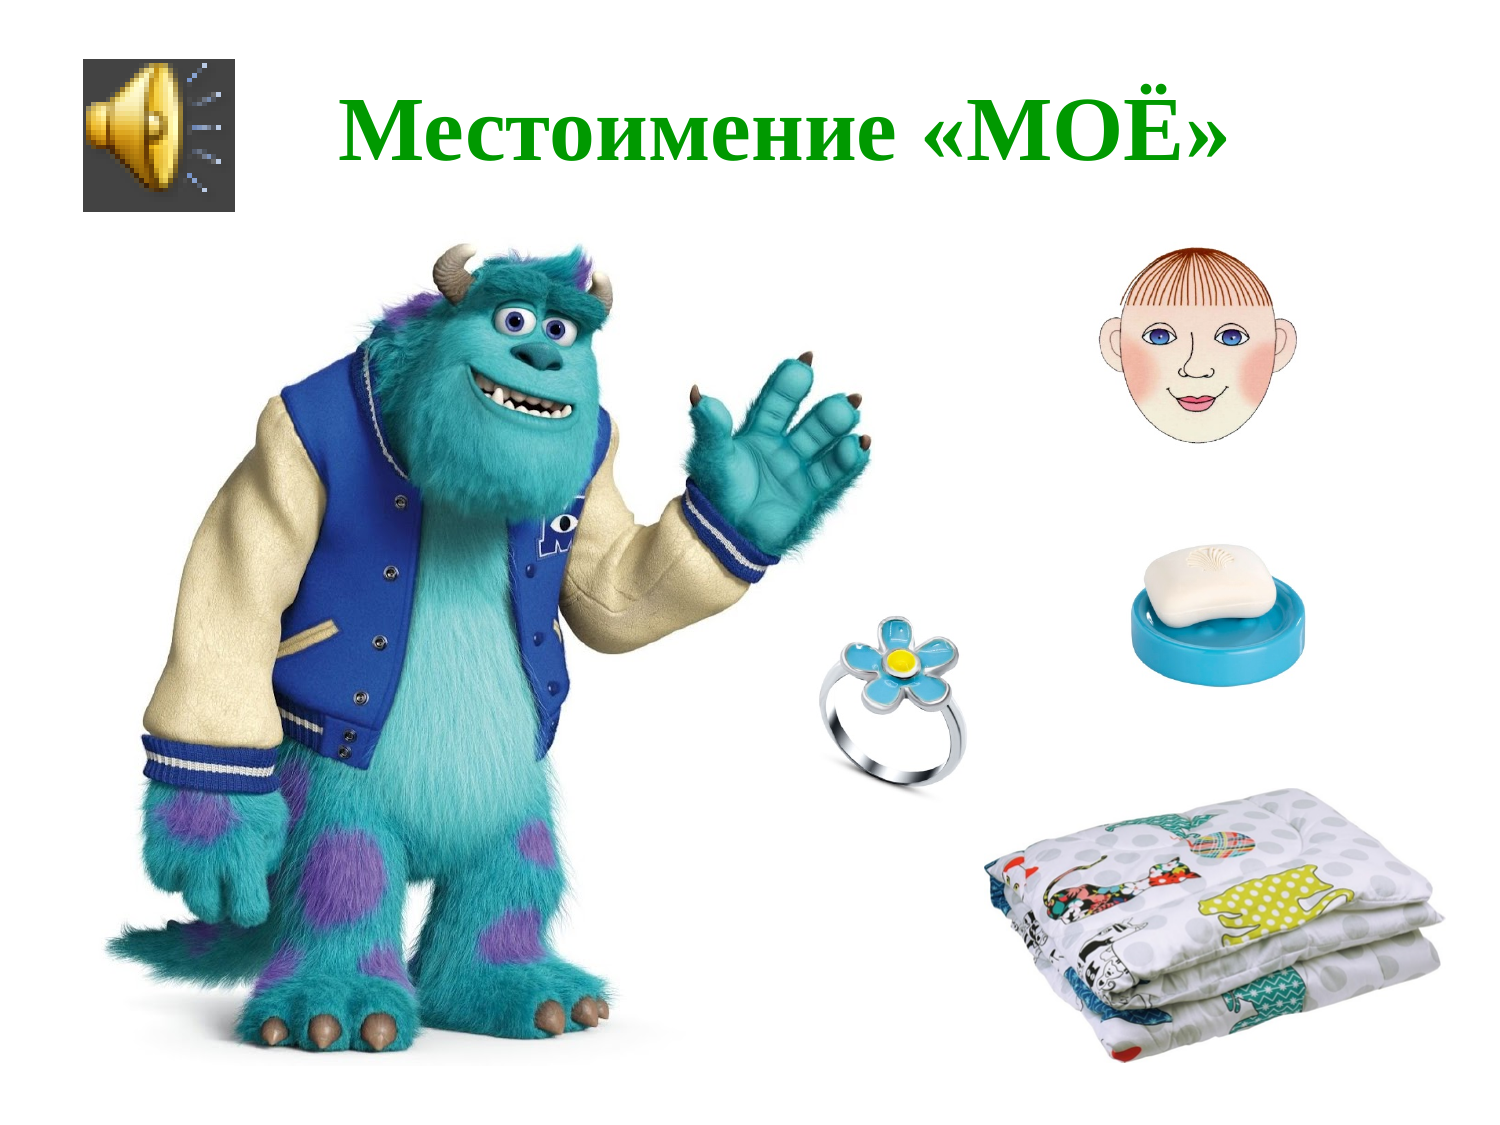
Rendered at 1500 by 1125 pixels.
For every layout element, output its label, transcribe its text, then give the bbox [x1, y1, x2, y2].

picture [40, 231, 1446, 1066]
picture [1087, 491, 1344, 748]
title Местоимение «МОЁ» [175, 46, 1395, 201]
picture [984, 231, 1372, 450]
picture [81, 58, 237, 213]
